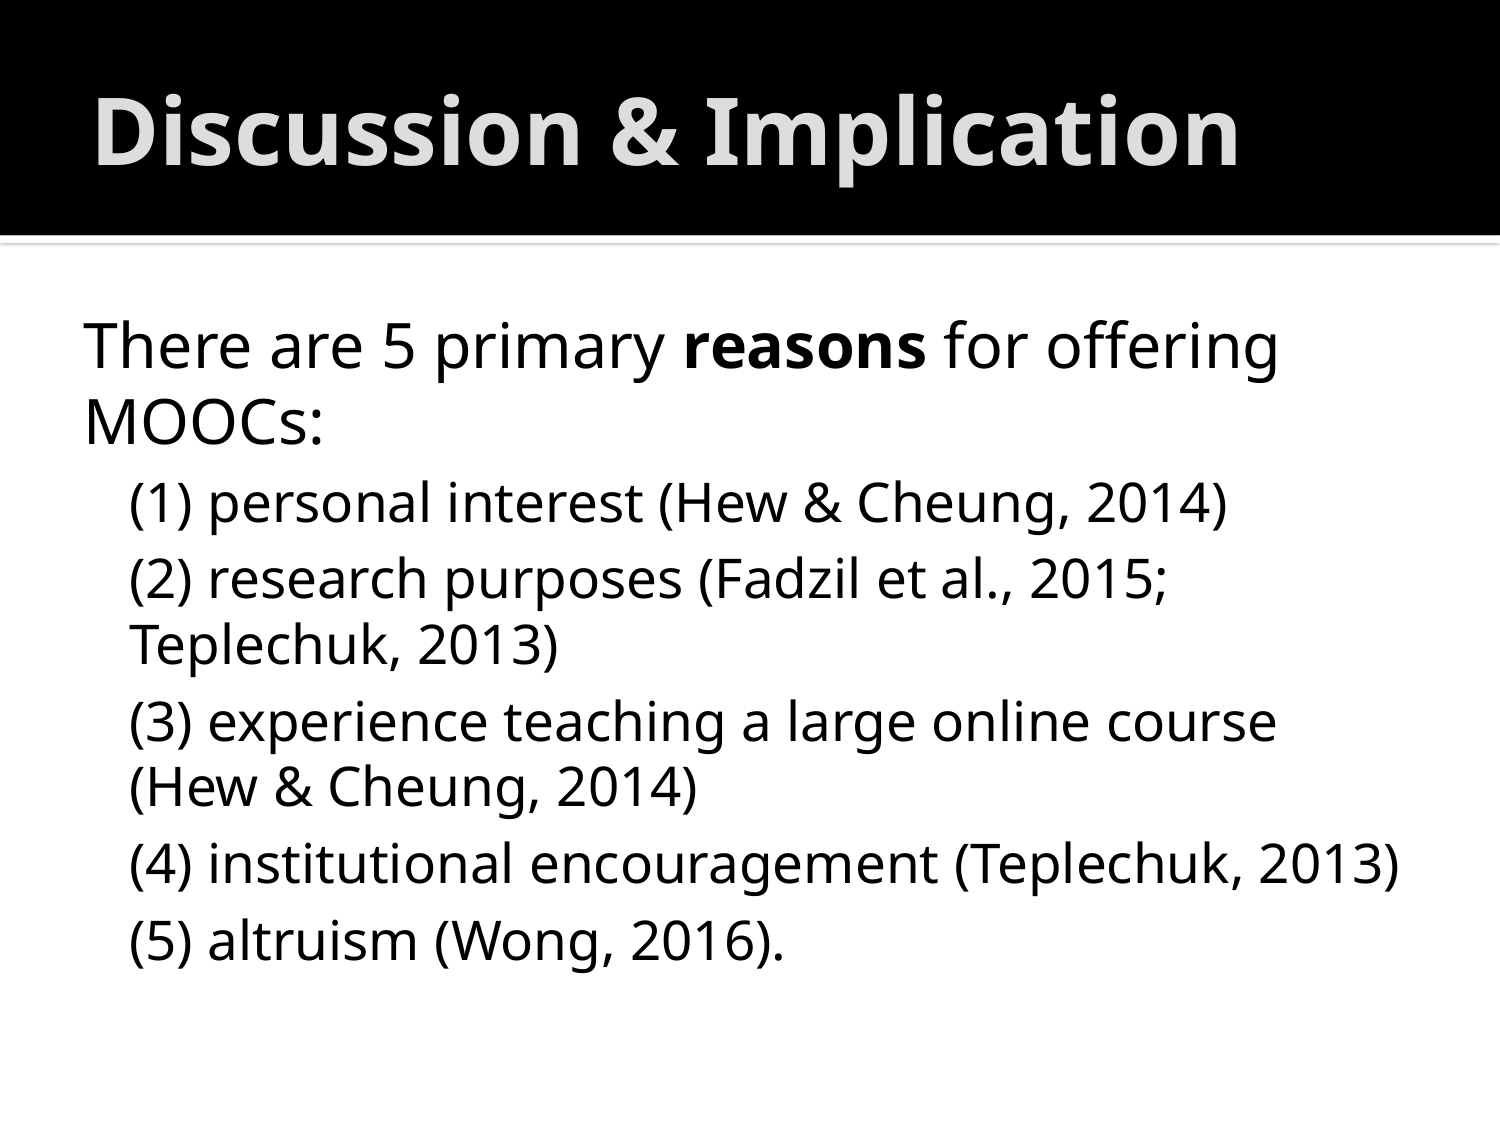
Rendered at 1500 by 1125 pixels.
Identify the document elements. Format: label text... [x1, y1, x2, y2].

title Discussion & Implication [75, 25, 1425, 231]
list There are 5 primary reasons for offering MOOCs: (1) personal interest (Hew & Cheung, 2014) (2) research purposes (Fadzil et al., 2015; Teplechuk, 2013) (3) experience teaching a large online course (Hew & Cheung, 2014) (4) institutional encouragement (Teplechuk, 2013) (5) altruism (Wong, 2016). [75, 291, 1425, 1050]
